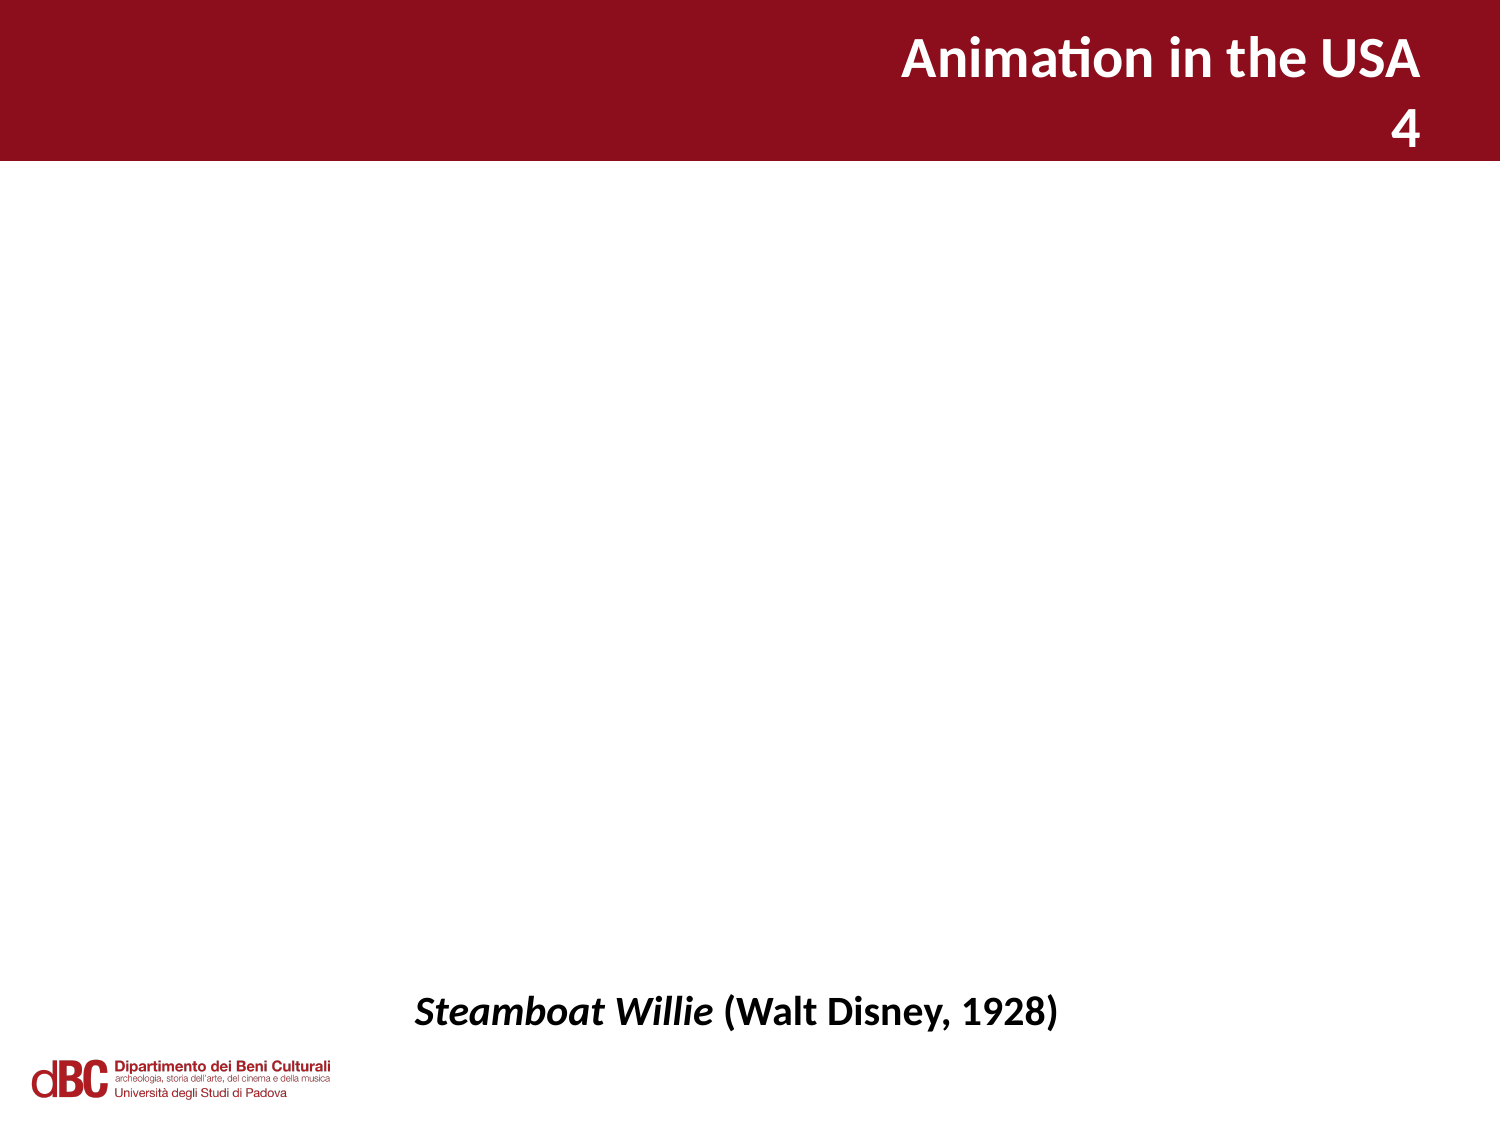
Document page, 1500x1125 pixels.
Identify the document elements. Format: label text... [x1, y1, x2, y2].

text_box [0, 0, 1500, 161]
picture [29, 1058, 337, 1104]
text_box Steamboat Willie (Walt Disney, 1928) [407, 975, 1093, 1041]
text_box Animation in the USA 4 Walt Disney 2 [858, 19, 1421, 135]
